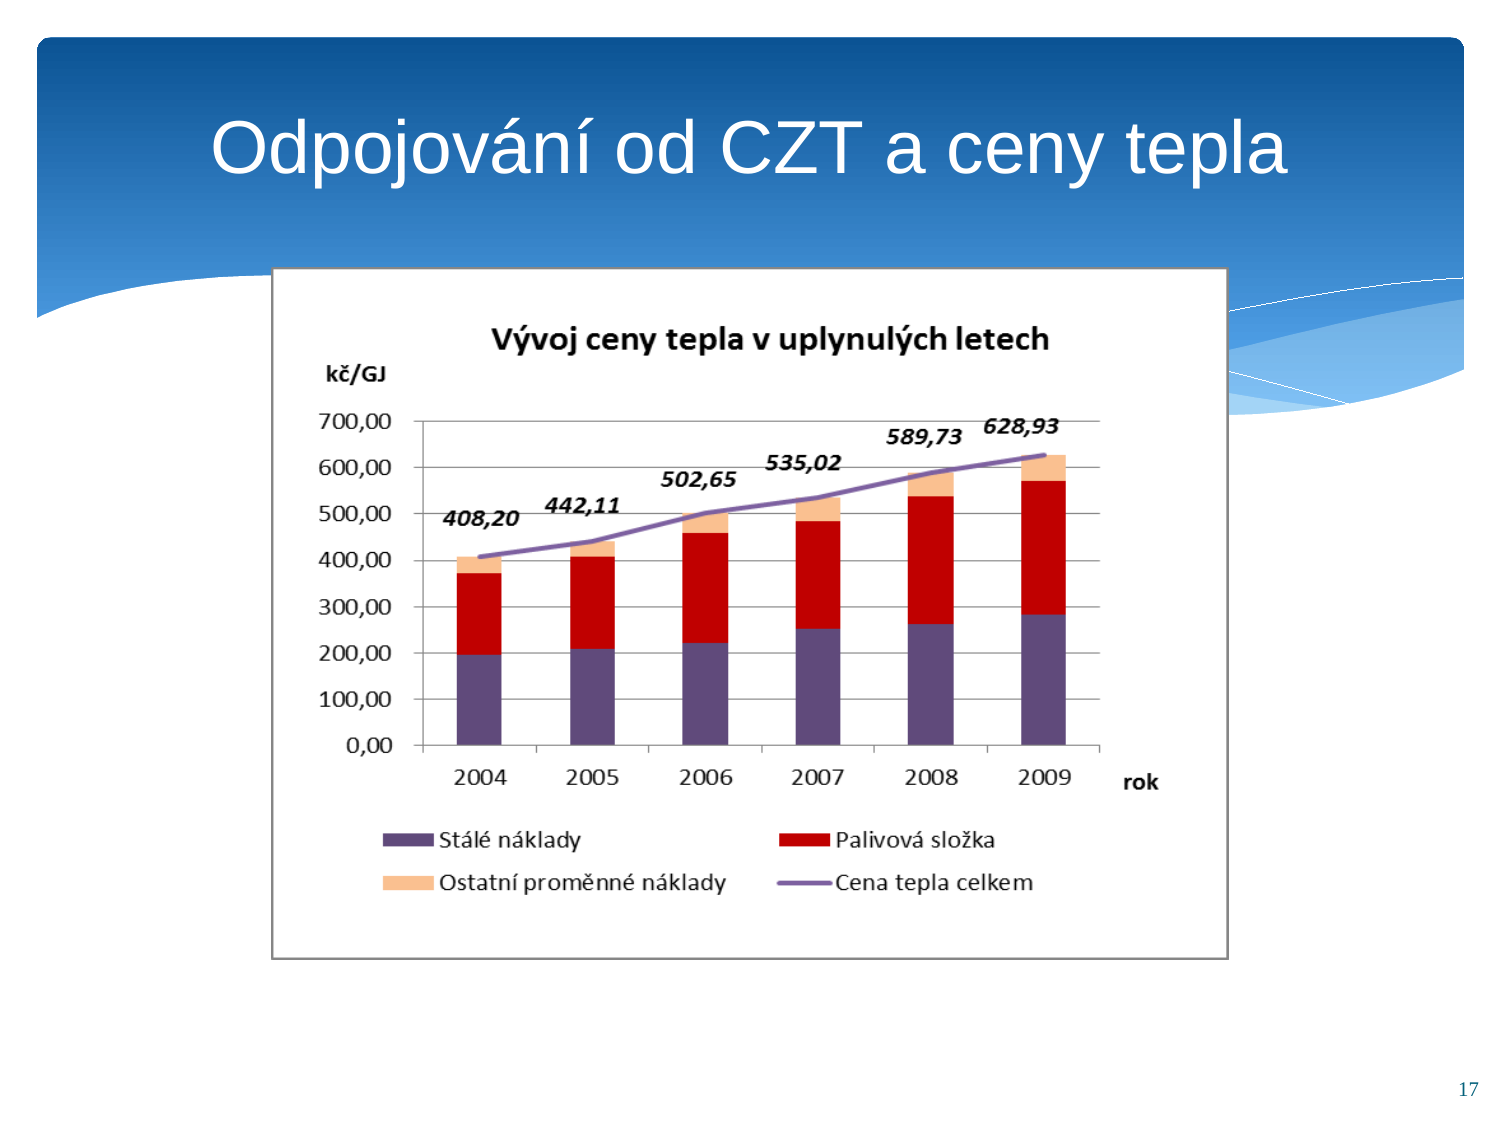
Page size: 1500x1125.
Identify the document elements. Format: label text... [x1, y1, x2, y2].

slide_number 17 [1303, 1058, 1495, 1119]
picture [271, 266, 1229, 960]
title Odpojování od CZT a ceny tepla [75, 55, 1425, 232]
